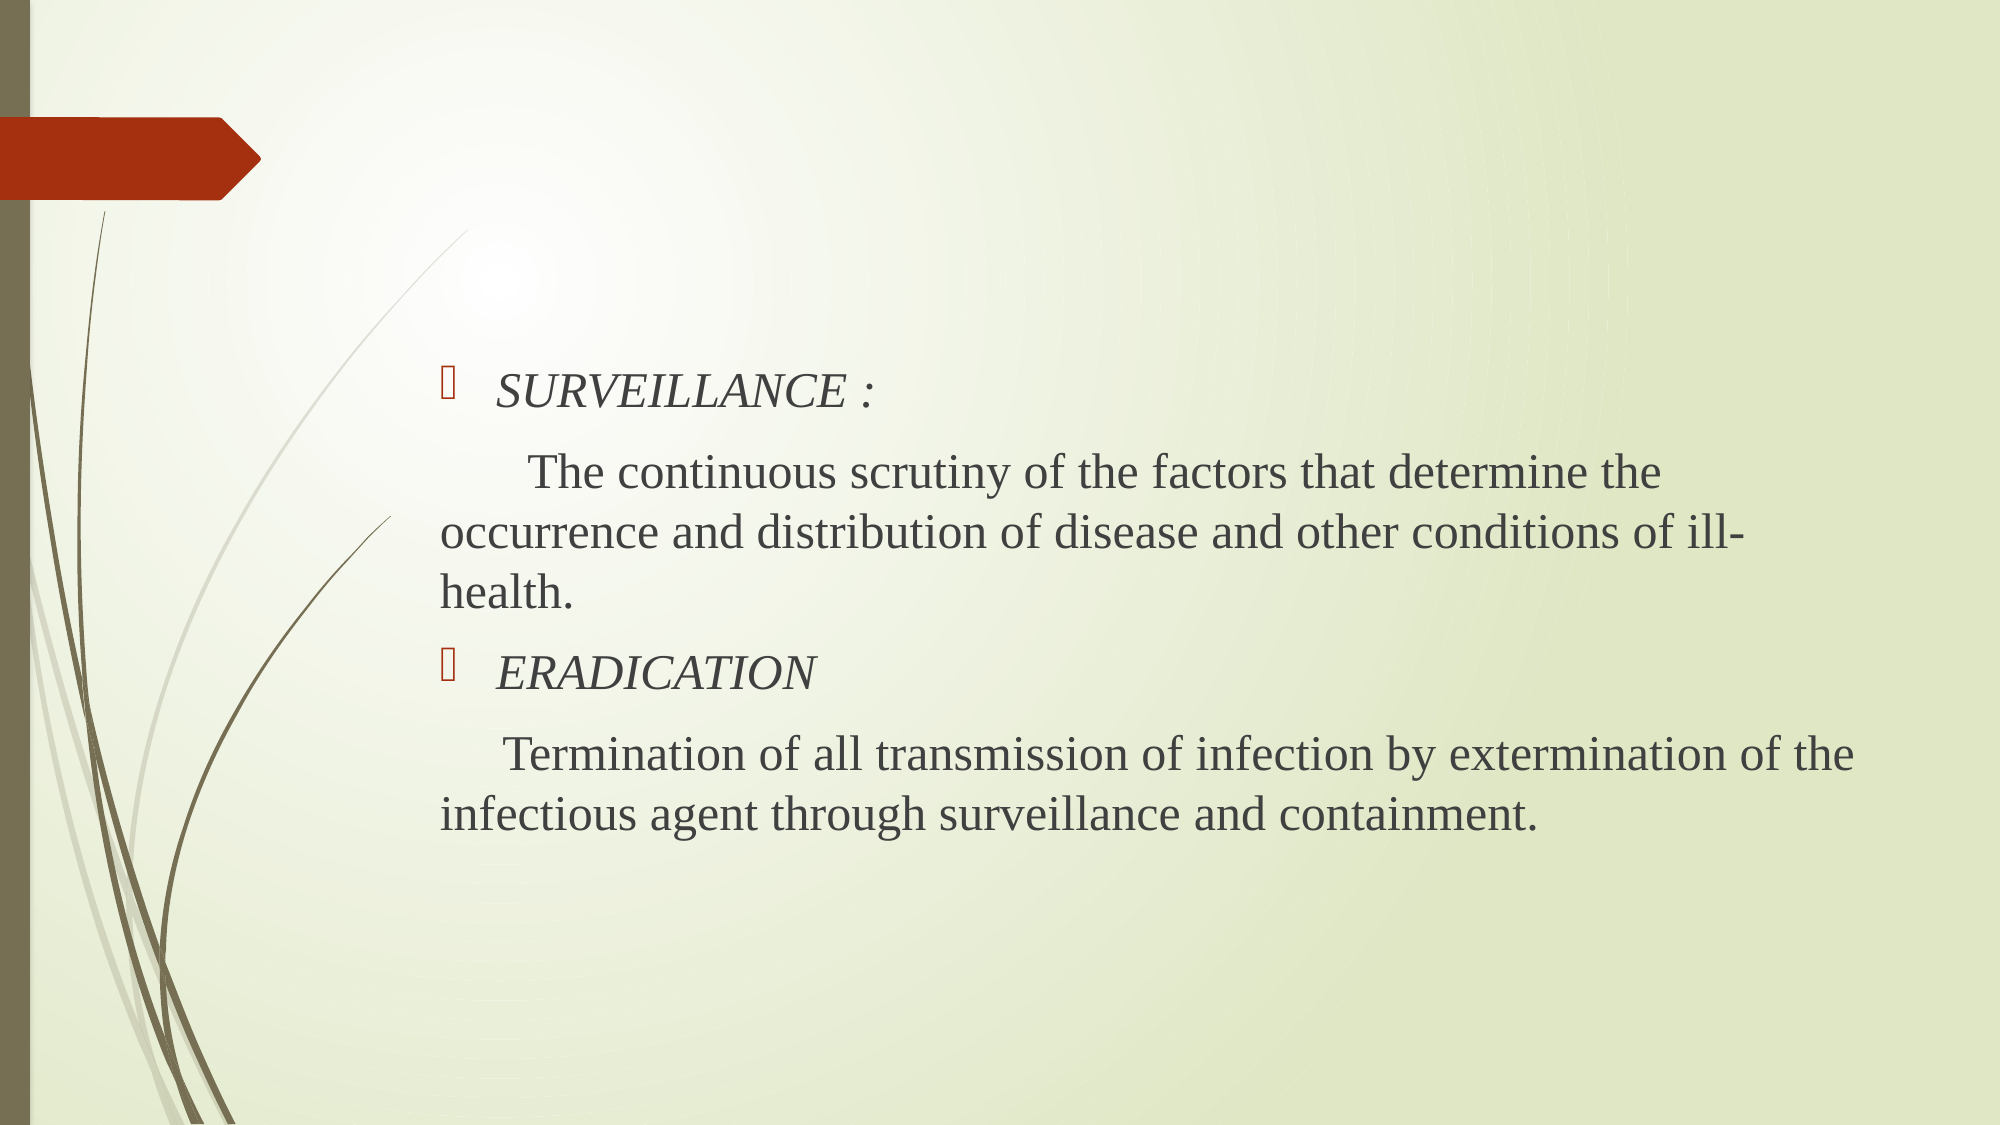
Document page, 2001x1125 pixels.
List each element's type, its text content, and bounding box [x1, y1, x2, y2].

list SURVEILLANCE : The continuous scrutiny of the factors that determine the occurrence and distribution of disease and other conditions of ill-health. ERADICATION Termination of all transmission of infection by extermination of the infectious agent through surveillance and containment. [424, 350, 1888, 970]
